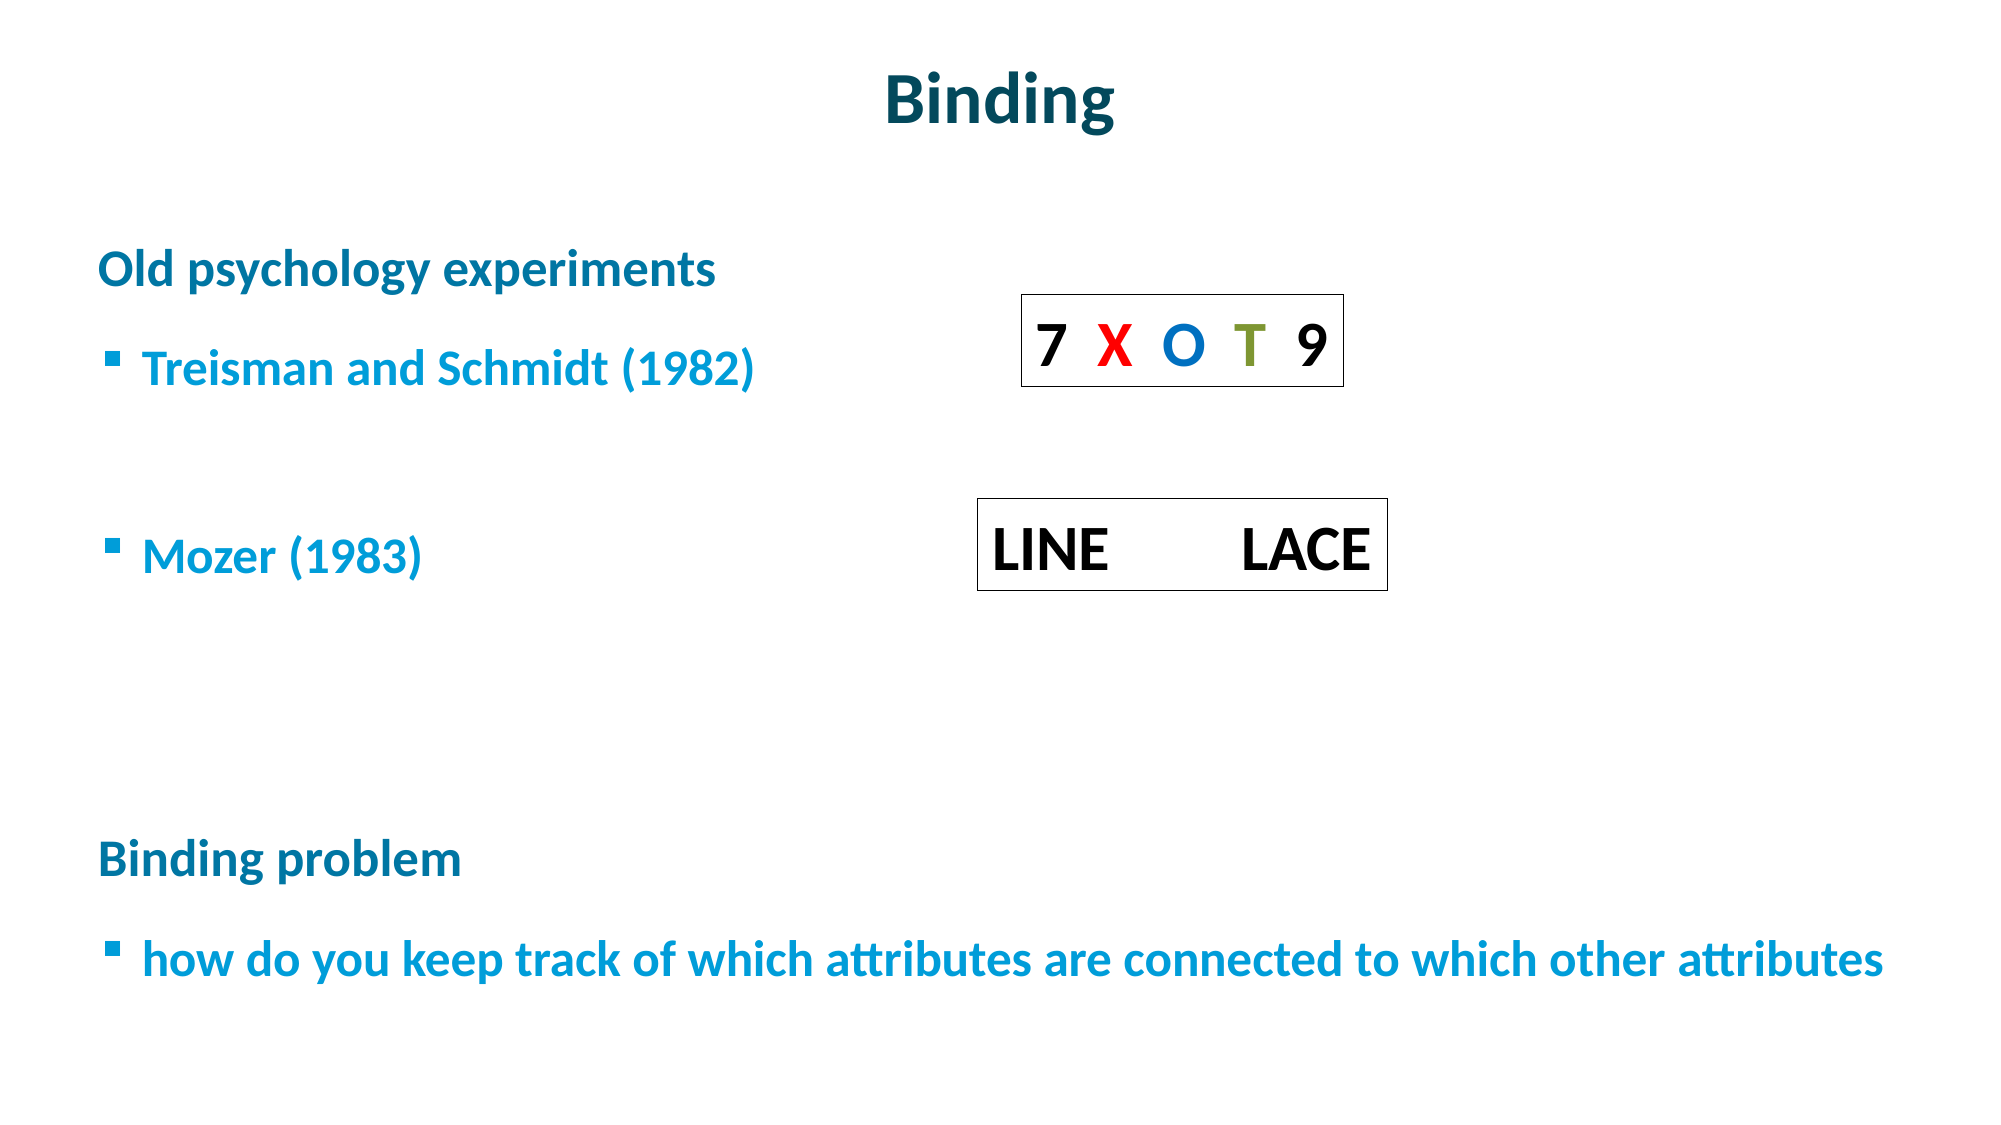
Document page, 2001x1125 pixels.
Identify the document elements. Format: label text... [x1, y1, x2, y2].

title Binding [99, 24, 1900, 163]
text_box LINE LACE [977, 498, 1388, 591]
list Old psychology experiments Treisman and Schmidt (1982) Mozer (1983) Binding problem how do you keep track of which attributes are connected to which other attributes [66, 224, 1900, 1005]
text_box 7 X O T 9 [1021, 294, 1344, 387]
